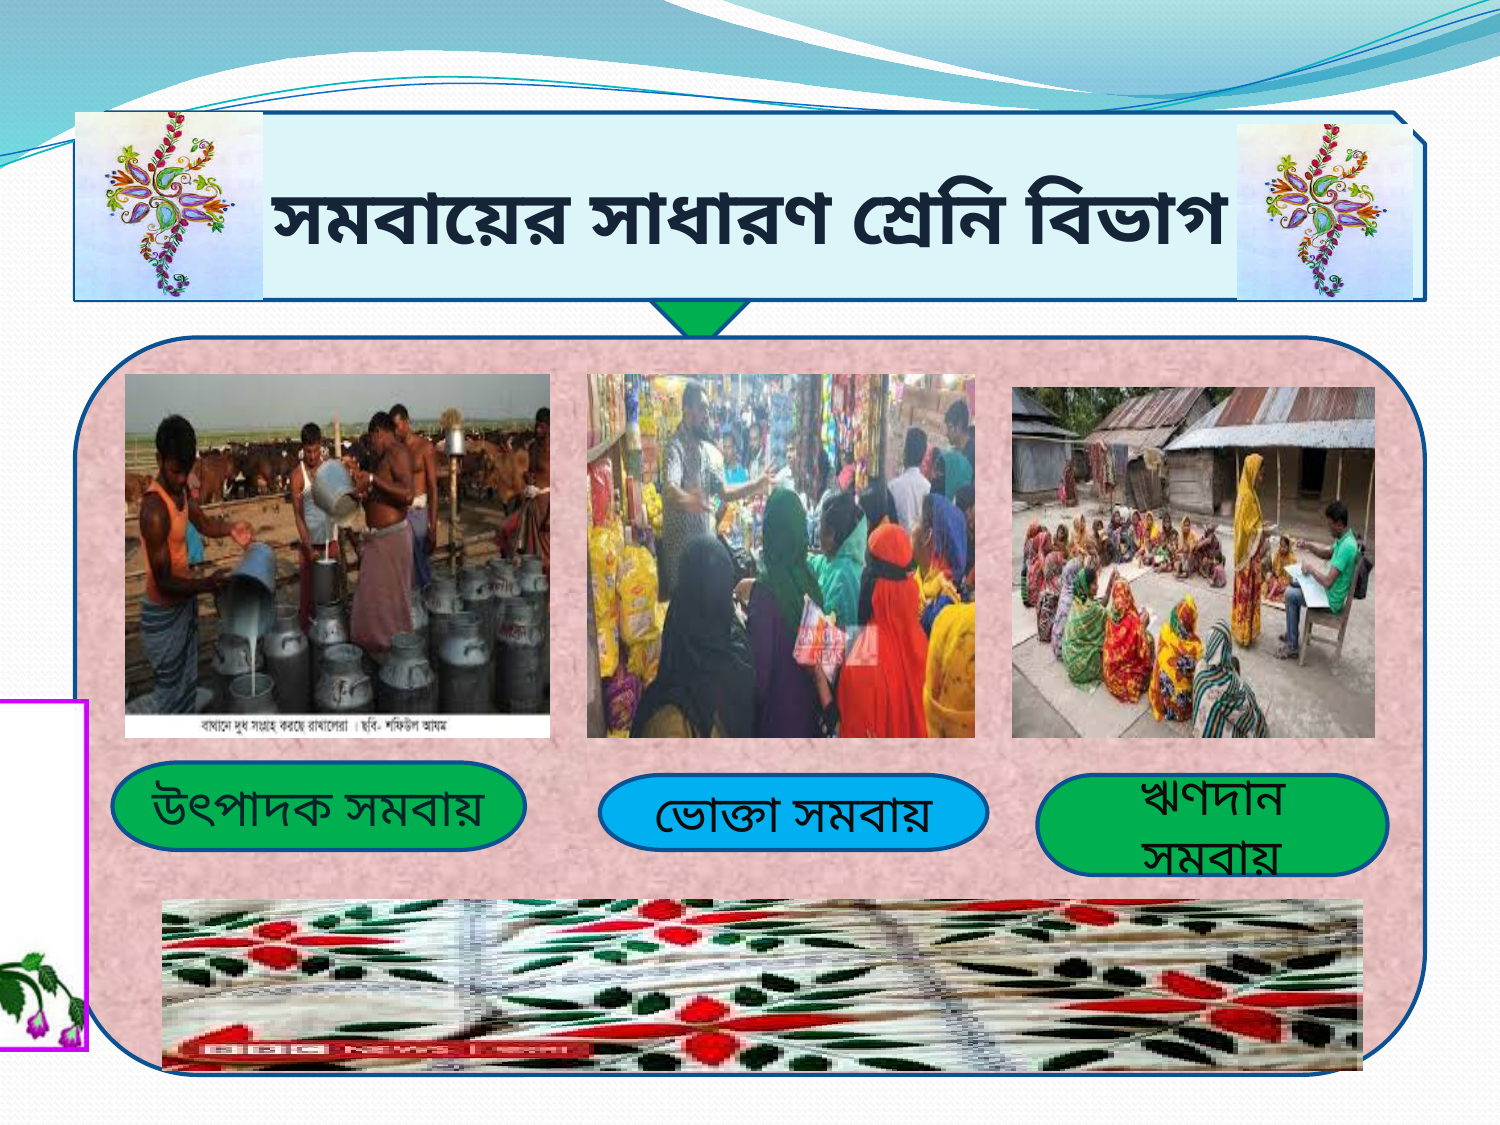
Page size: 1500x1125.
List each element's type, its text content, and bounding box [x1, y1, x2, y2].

picture [74, 112, 263, 300]
text_box [1363, 901, 1369, 1060]
text_box [648, 297, 752, 335]
text_box [72, 335, 1428, 1070]
picture [124, 374, 551, 738]
text_box ভোক্তা সমবায় [597, 772, 990, 853]
text_box একতা [1413, 128, 1419, 303]
text_box [580, 375, 982, 750]
text_box [1005, 388, 1382, 751]
picture [587, 374, 976, 738]
text_box সমবায়ের সাধারণ শ্রেনি বিভাগ [1418, 133, 1428, 303]
text_box [90, 702, 96, 1025]
text_box সমবায়ের সাধারণ শ্রেনি বিভাগ [104, 110, 1409, 303]
picture [162, 899, 1363, 1071]
picture [0, 699, 90, 1052]
text_box একতা [263, 114, 269, 303]
picture [1012, 387, 1376, 738]
text_box [155, 900, 162, 1071]
text_box [117, 375, 558, 750]
picture [1237, 124, 1413, 301]
text_box ঋণদান সমবায় [1035, 772, 1390, 878]
text_box উৎপাদক সমবায় [110, 760, 528, 853]
text_box একতা [1230, 126, 1237, 303]
